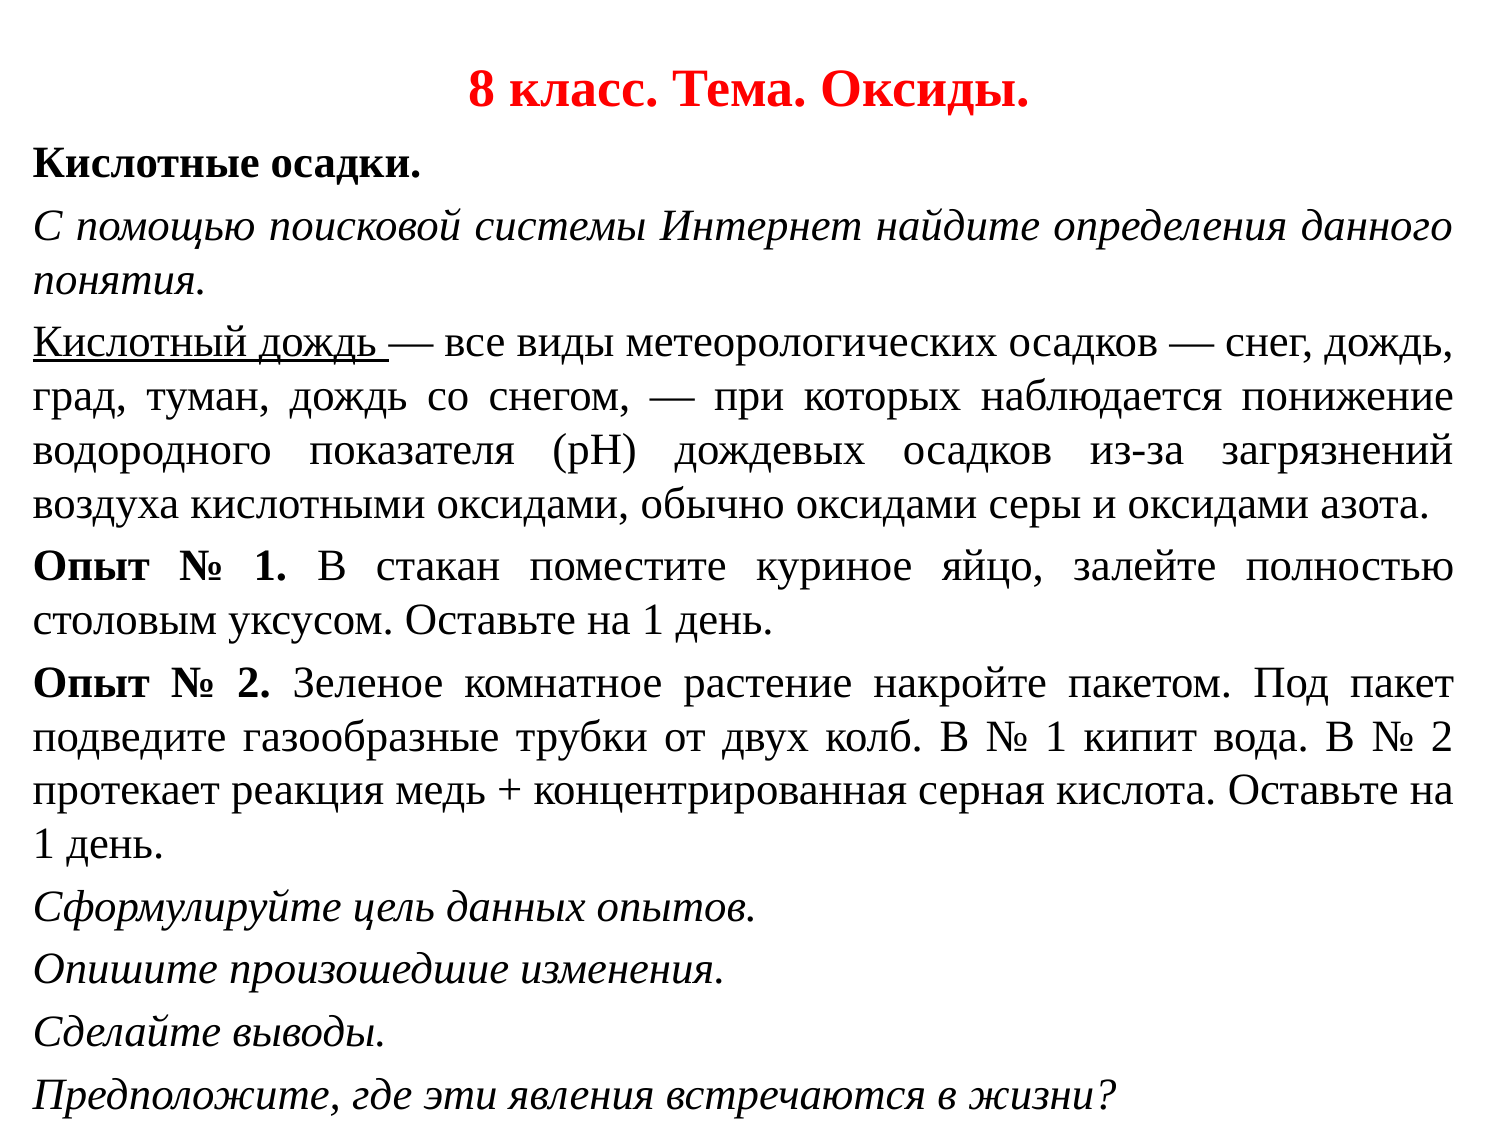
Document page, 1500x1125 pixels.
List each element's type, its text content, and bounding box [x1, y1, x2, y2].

list Кислотные осадки. С помощью поисковой системы Интернет найдите определения данного понятия. Кислотный дождь — все виды метеорологических осадков — снег, дождь, град, туман, дождь со снегом, — при которых наблюдается понижение водородного показателя (pH) дождевых осадков из-за загрязнений воздуха кислотными оксидами, обычно оксидами серы и оксидами азота. Опыт № 1. В стакан поместите куриное яйцо, залейте полностью столовым уксусом. Оставьте на 1 день. Опыт № 2. Зеленое комнатное растение накройте пакетом. Под пакет подведите газообразные трубки от двух колб. В № 1 кипит вода. В № 2 протекает реакция медь + концентрированная серная кислота. Оставьте на 1 день. Сформулируйте цель данных опытов. Опишите произошедшие изменения. Сделайте выводы. Предположите, где эти явления встречаются в жизни? [17, 125, 1471, 1125]
title 8 класс. Тема. Оксиды. [75, 45, 1425, 125]
